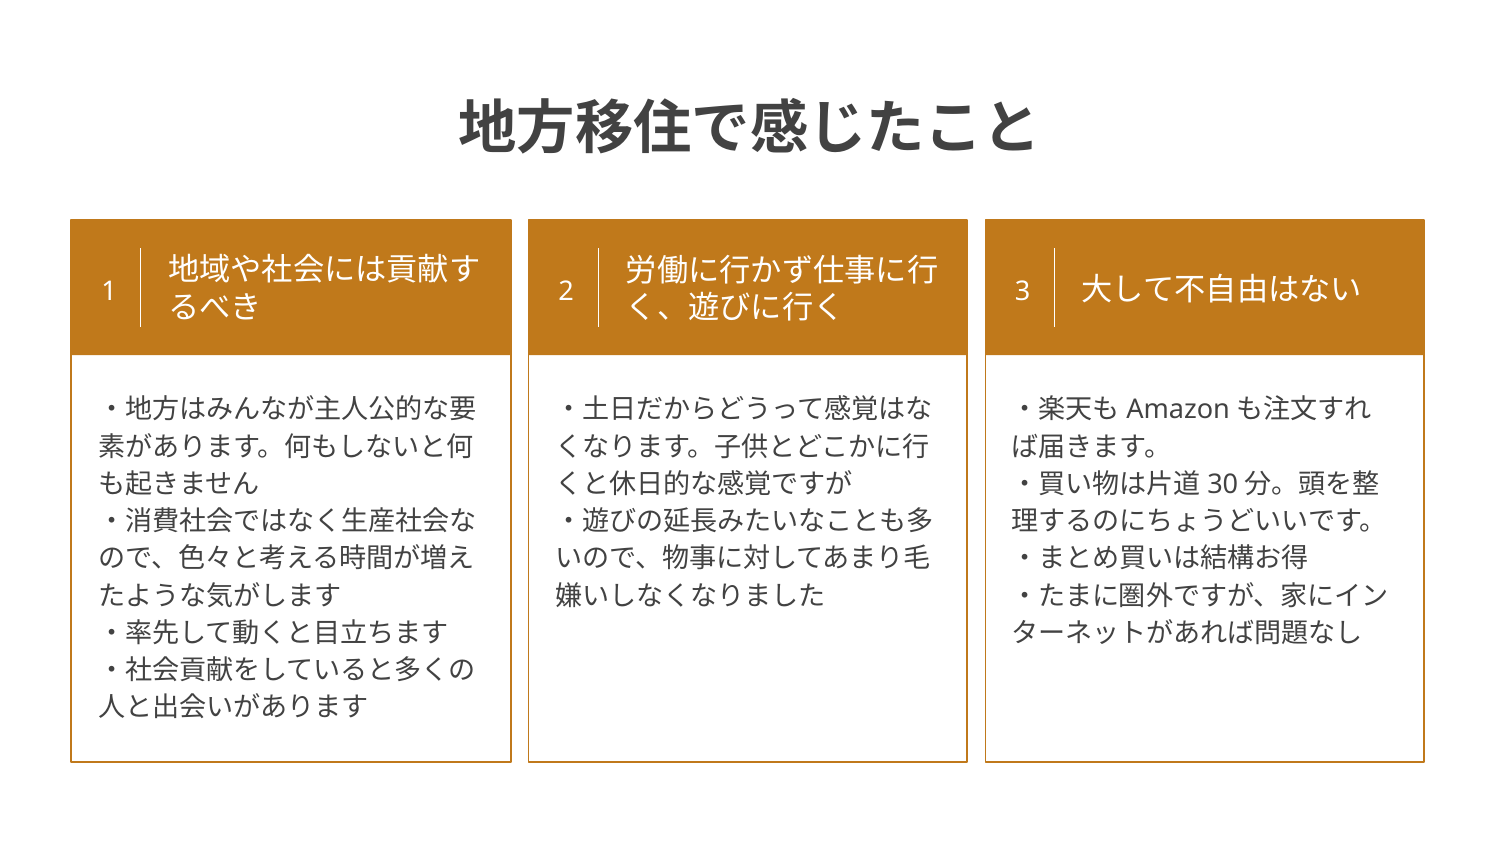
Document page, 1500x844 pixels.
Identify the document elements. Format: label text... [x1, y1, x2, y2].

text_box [70, 219, 512, 763]
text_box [528, 219, 968, 763]
title 地方移住で感じたこと [63, 75, 1437, 188]
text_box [985, 219, 1425, 763]
